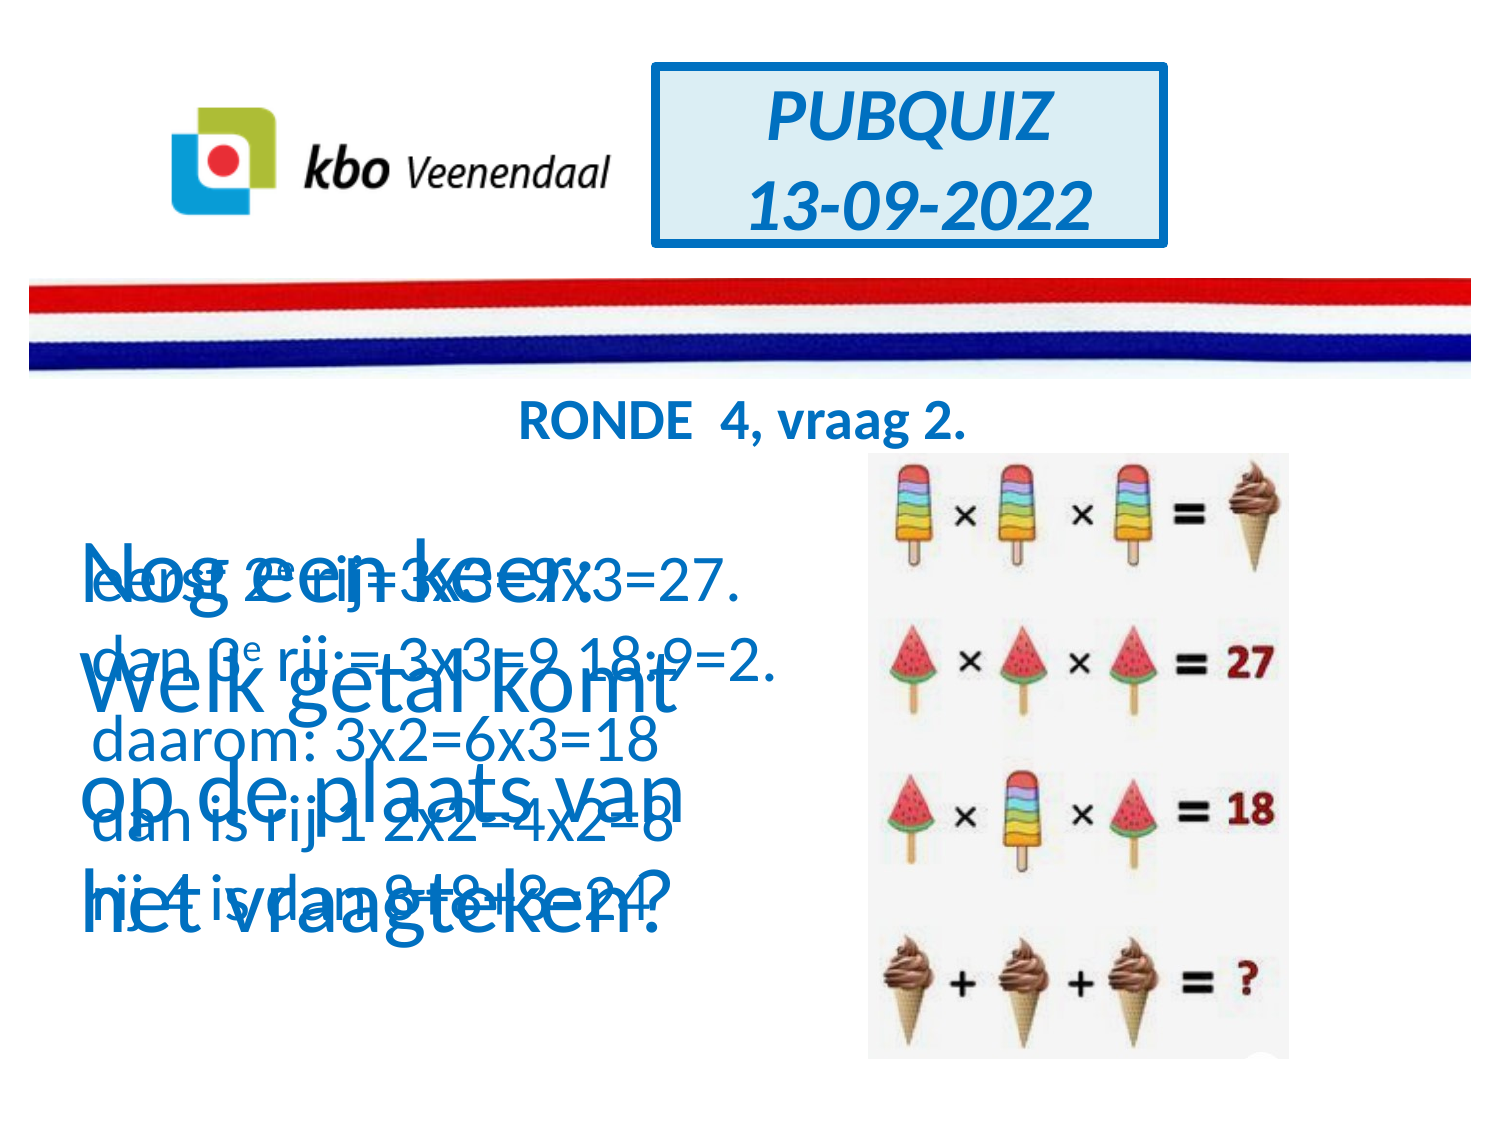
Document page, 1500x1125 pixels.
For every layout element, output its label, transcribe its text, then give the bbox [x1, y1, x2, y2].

text_box RONDE 4, vraag 2. [29, 384, 1471, 459]
picture [147, 89, 633, 234]
text_box eerst 2e rij=3x3=9x3=27. dan 3e rij:= 3x3=9 18:9=2. daarom: 3x2=6x3=18 dan is rij 1 2x2=4x2=8 rij 4 is dan 8+8+8=24 [76, 527, 845, 942]
text_box Nog een keer: Welk getal komt op de plaats van het vraagteken? [64, 503, 715, 958]
text_box PUBQUIZ 13-09-2022 [655, 66, 1164, 244]
picture [29, 278, 1471, 380]
picture [867, 453, 1289, 1059]
